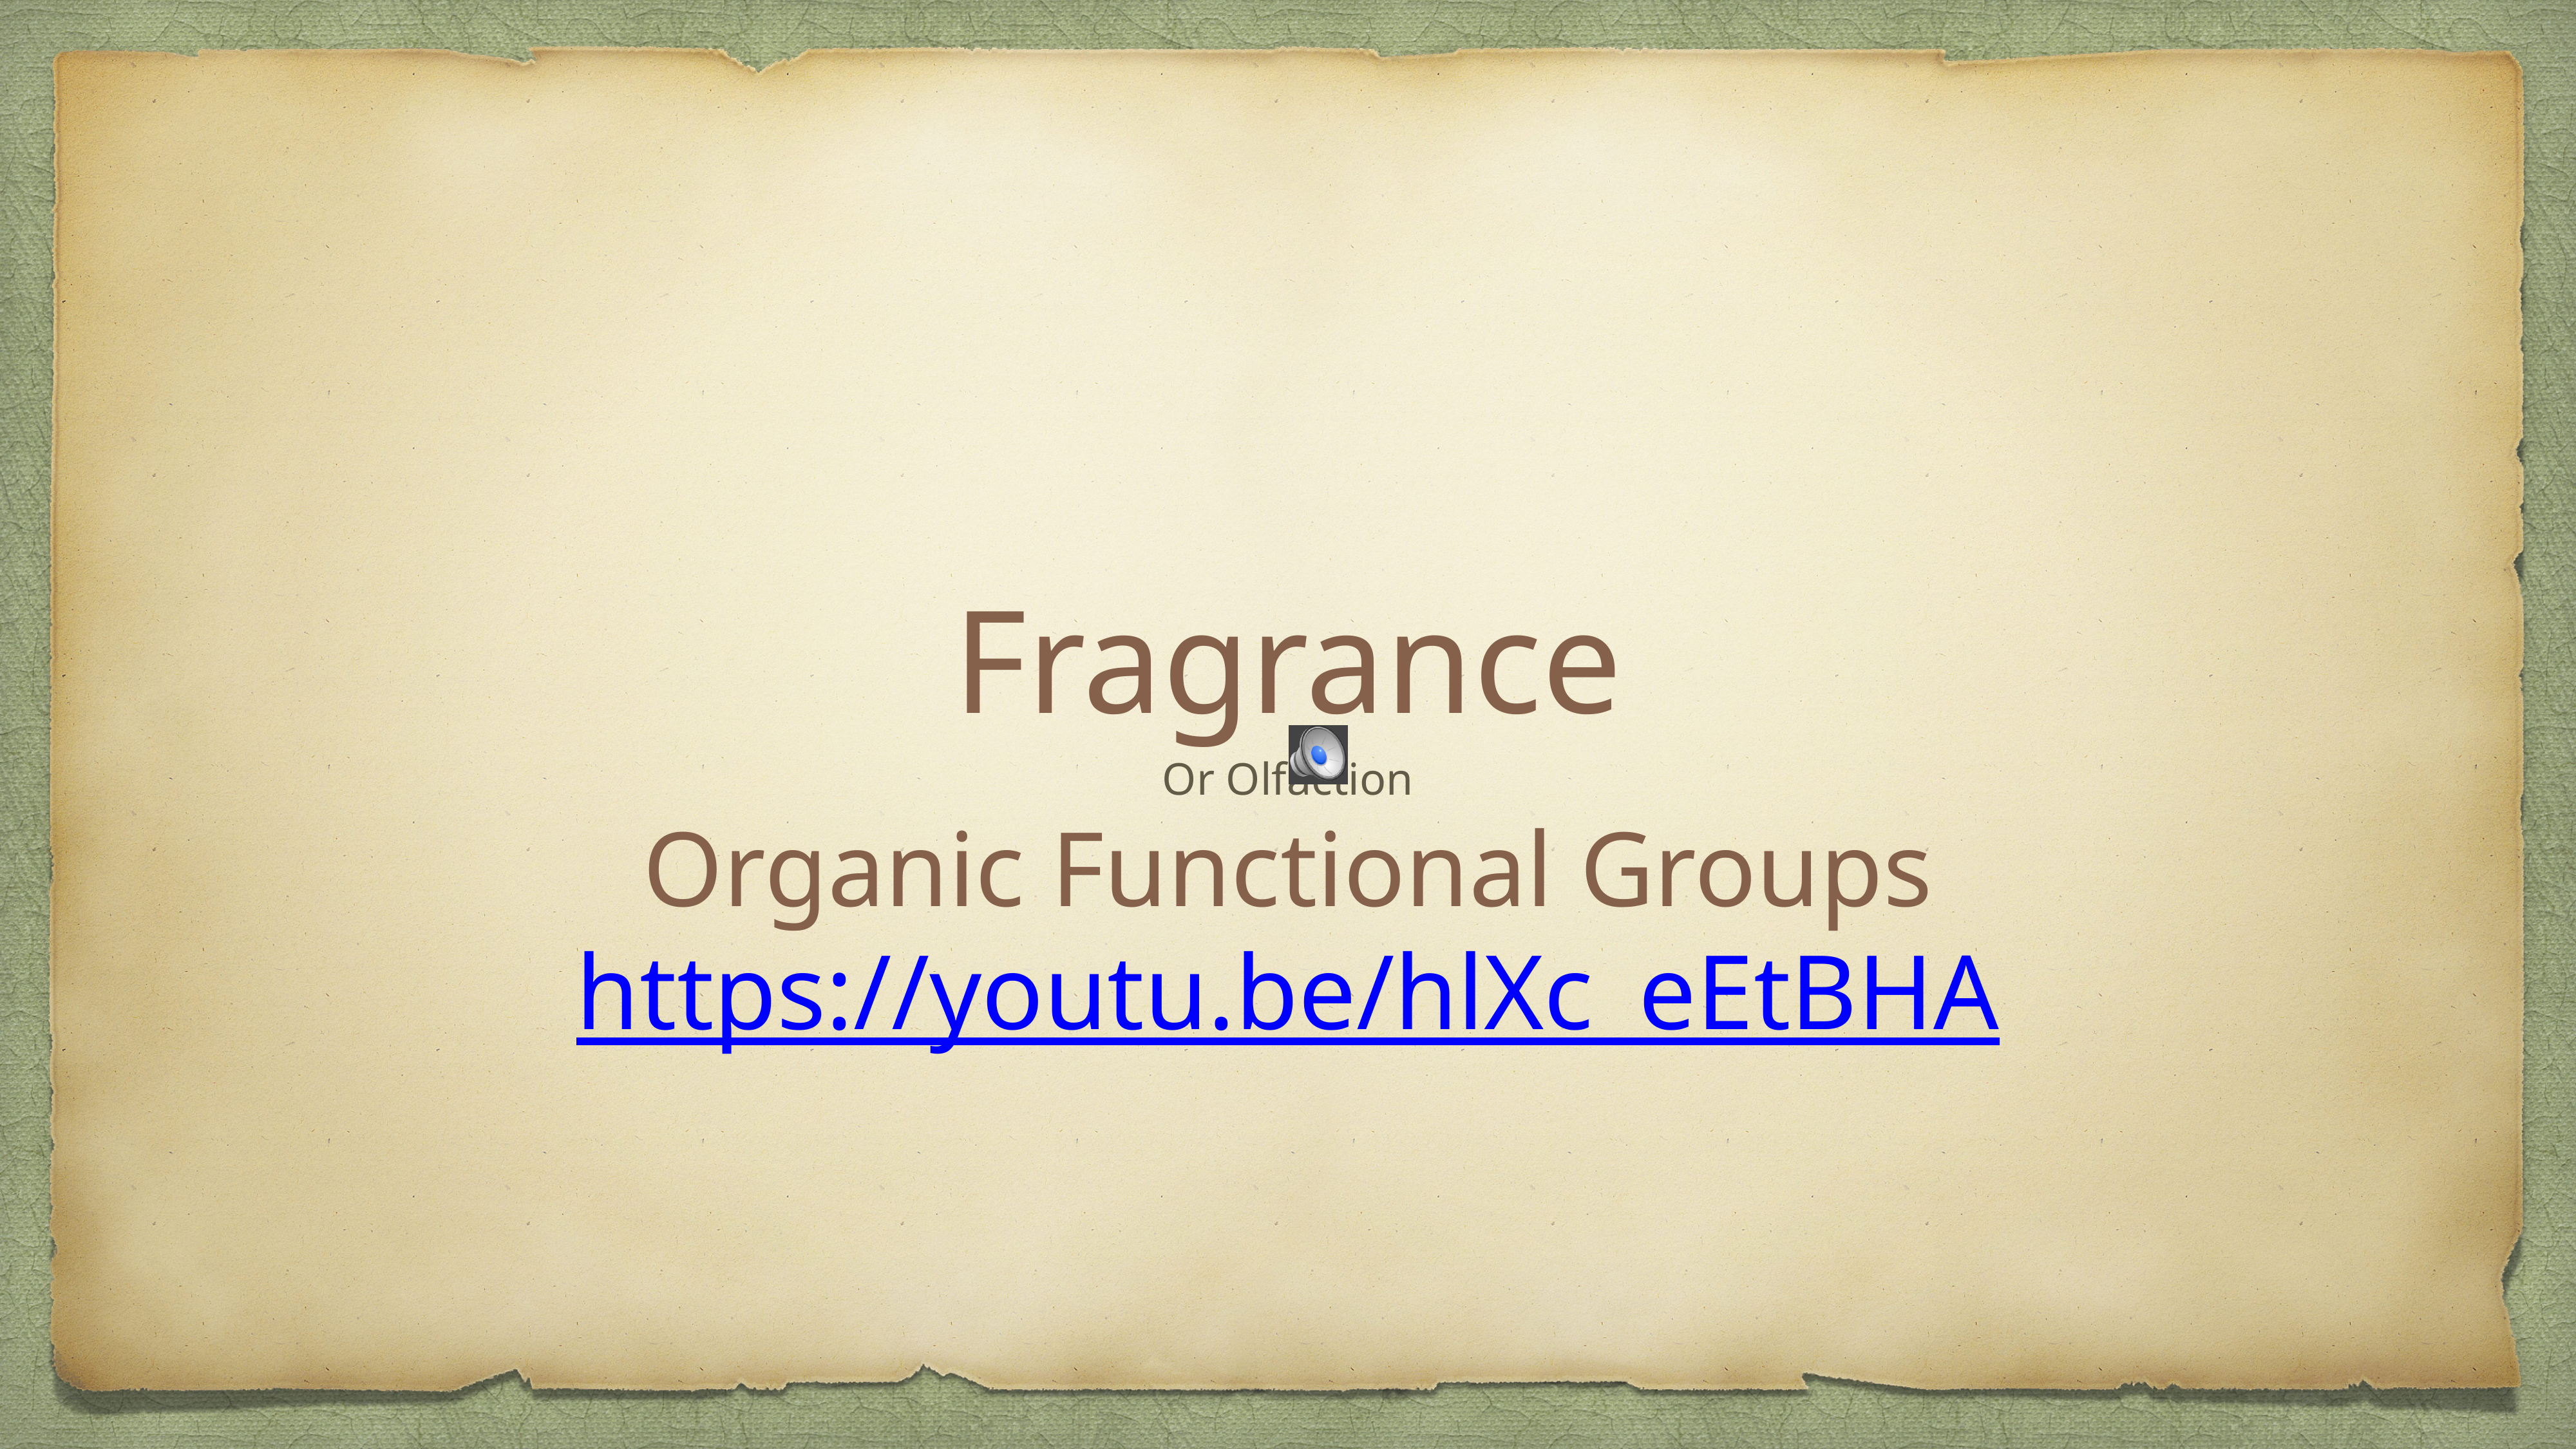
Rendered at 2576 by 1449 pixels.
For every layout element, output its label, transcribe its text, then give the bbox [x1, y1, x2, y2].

picture [0, 0, 2576, 1449]
subtitle Or Olfaction Organic Functional Groups https://youtu.be/hlXc_eEtBHA [218, 745, 2358, 1298]
title Fragrance [218, 218, 2358, 745]
